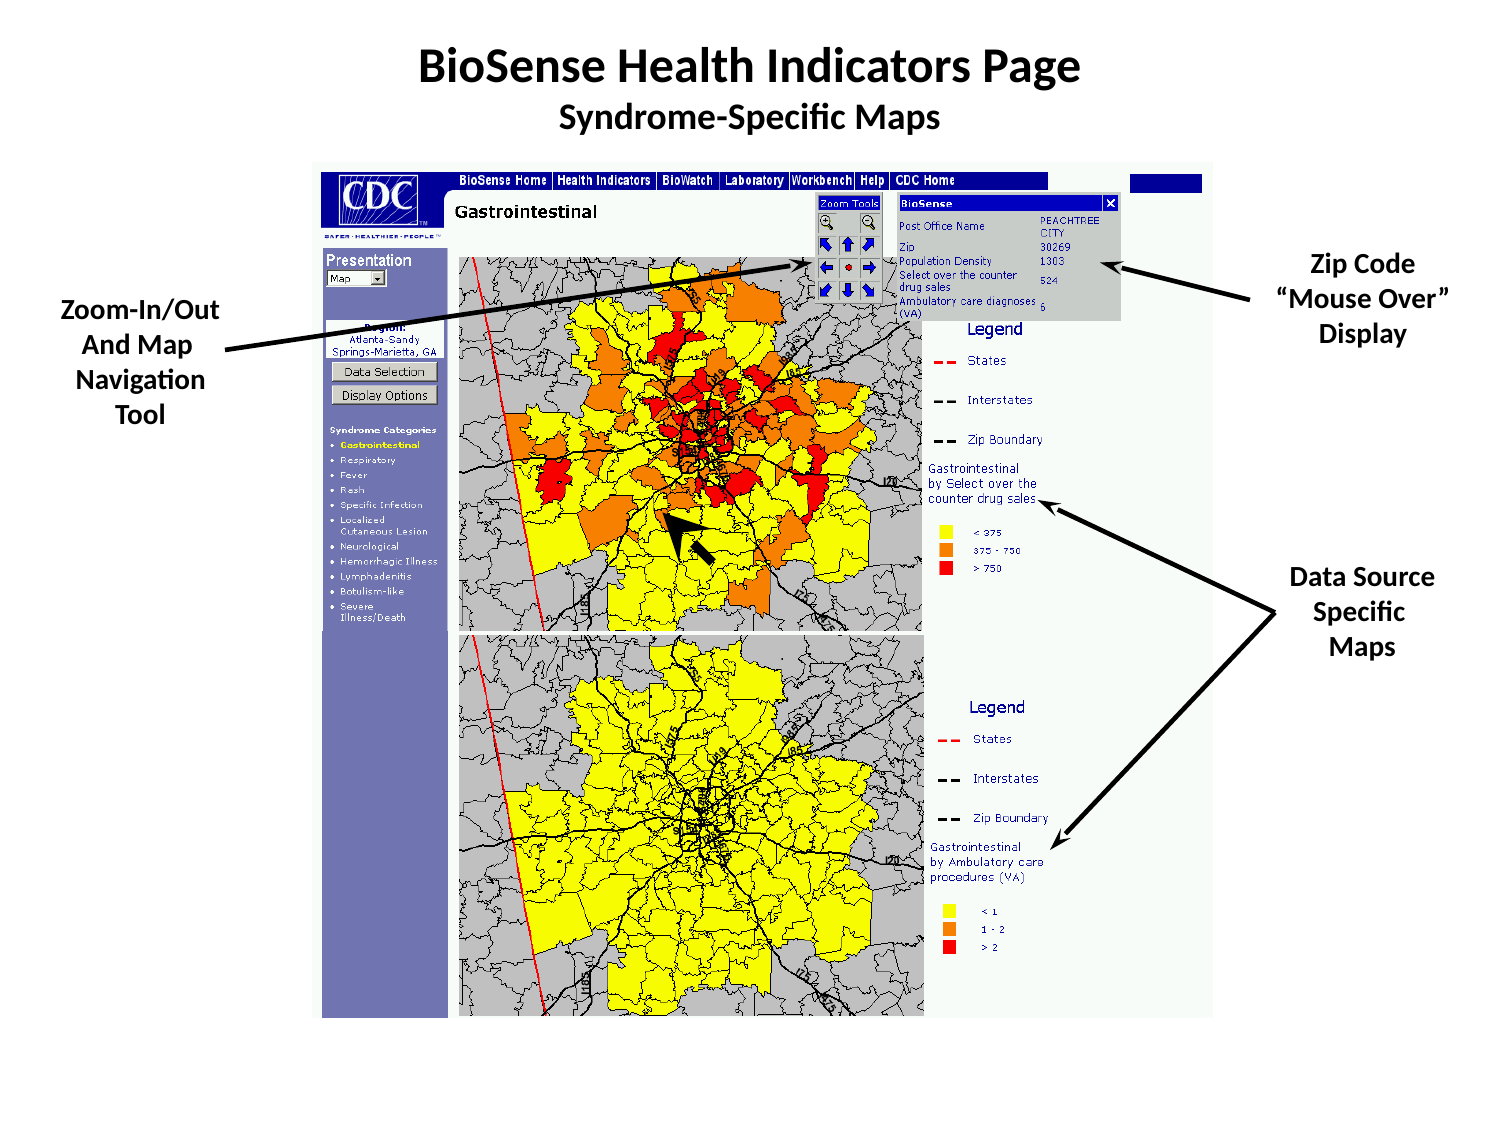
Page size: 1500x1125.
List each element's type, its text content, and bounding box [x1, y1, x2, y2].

text_box BioSense Health Indicators Page Syndrome-Specific Maps [0, 24, 1500, 145]
text_box Zip Code “Mouse Over” Display [1260, 237, 1466, 358]
text_box Data Source Specific Maps [1274, 549, 1451, 670]
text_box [312, 162, 1213, 1019]
text_box Zoom-In/Out And Map Navigation Tool [37, 282, 244, 438]
